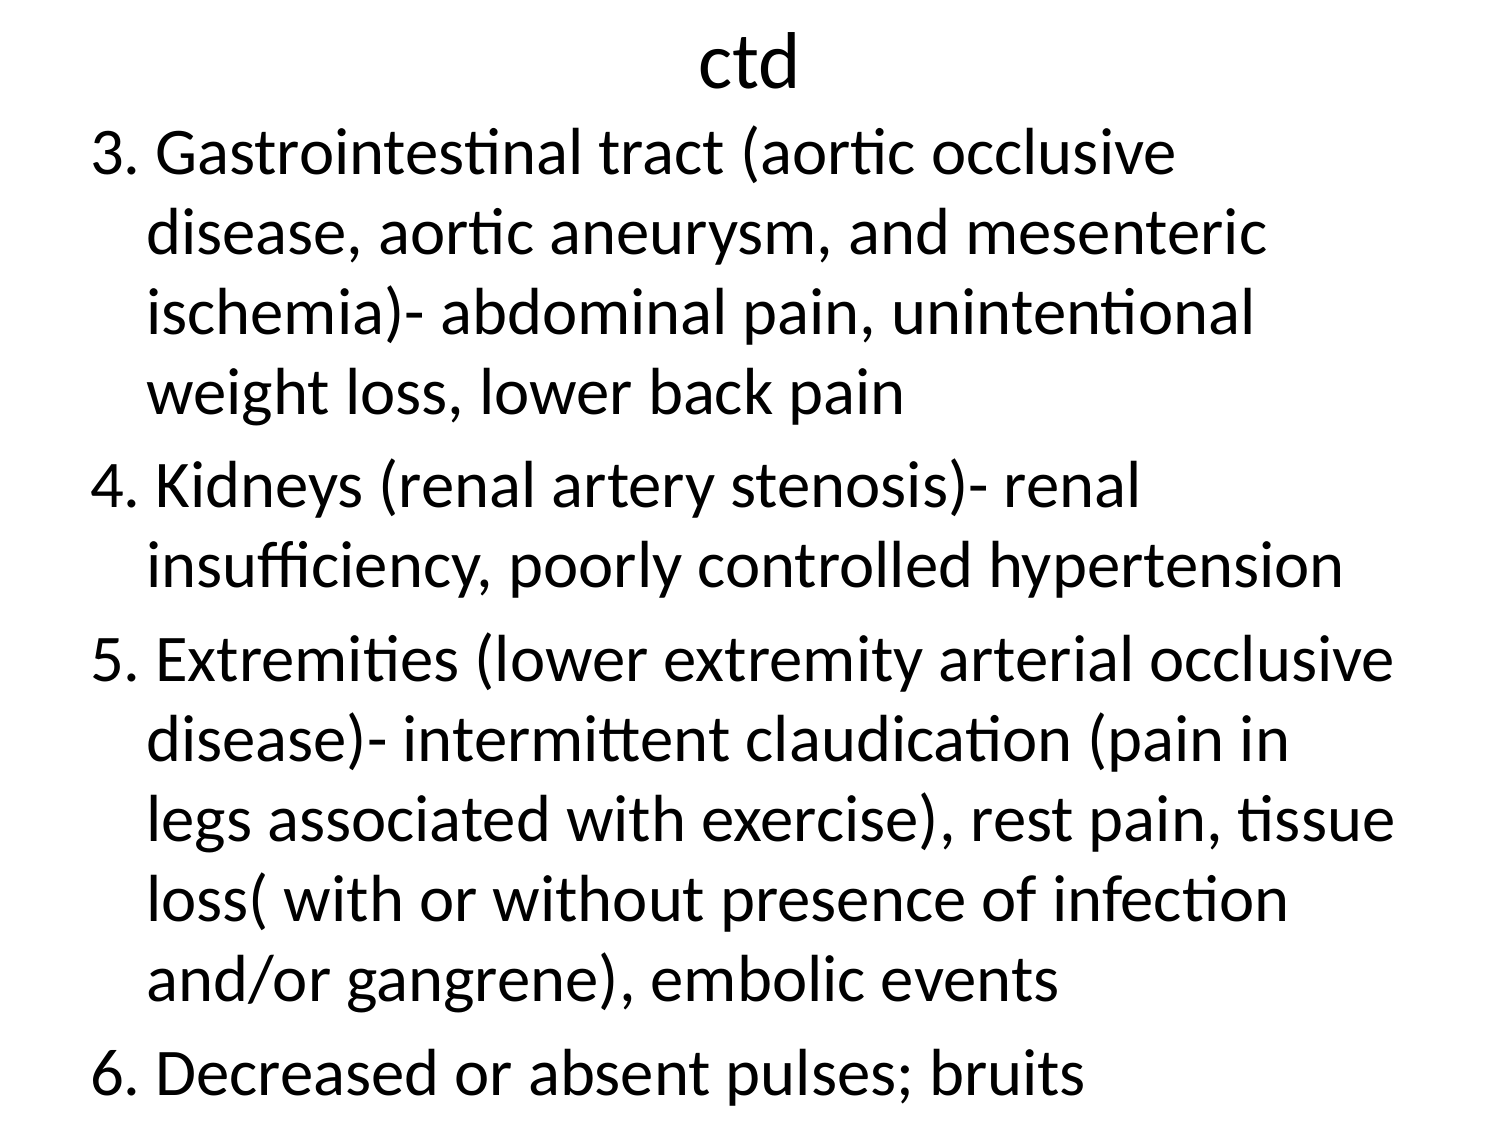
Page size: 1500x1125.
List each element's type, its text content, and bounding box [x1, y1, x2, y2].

title ctd [75, 0, 1425, 99]
list 3. Gastrointestinal tract (aortic occlusive disease, aortic aneurysm, and mesenteric ischemia)- abdominal pain, unintentional weight loss, lower back pain 4. Kidneys (renal artery stenosis)- renal insufficiency, poorly controlled hypertension 5. Extremities (lower extremity arterial occlusive disease)- intermittent claudication (pain in legs associated with exercise), rest pain, tissue loss( with or without presence of infection and/or gangrene), embolic events 6. Decreased or absent pulses; bruits [75, 99, 1425, 1125]
